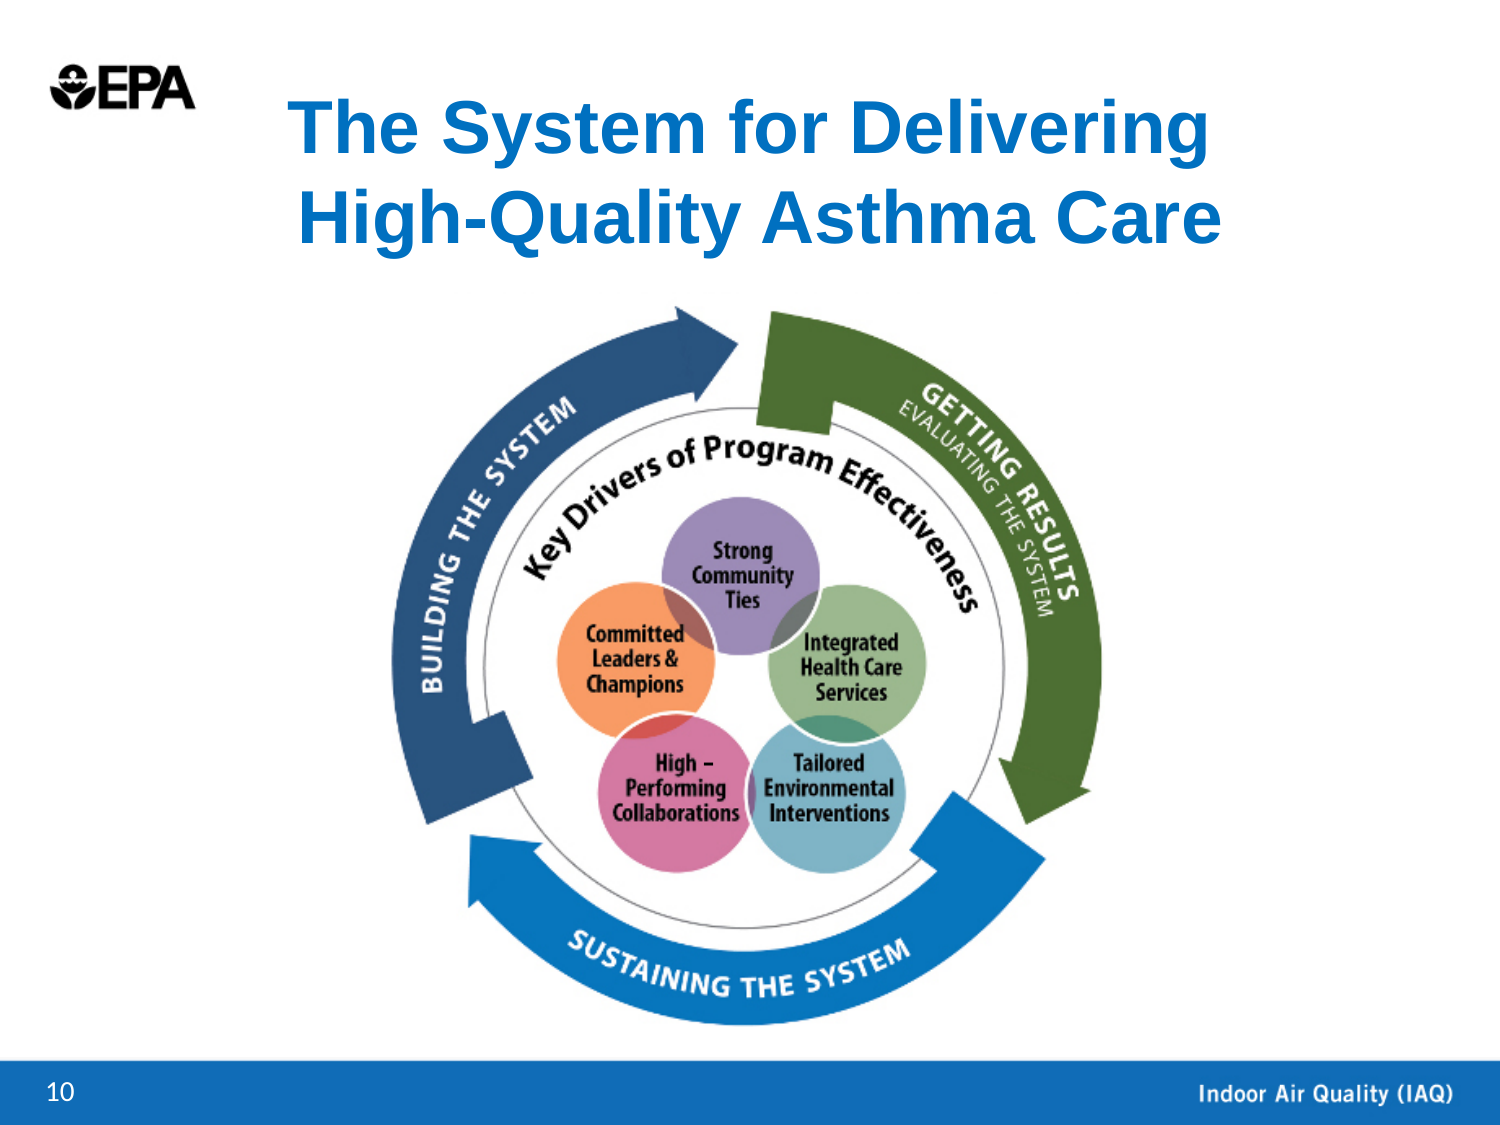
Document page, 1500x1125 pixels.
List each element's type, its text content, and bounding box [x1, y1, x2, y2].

picture [0, 16, 1500, 1125]
text_box The System for Delivering High-Quality Asthma Care [85, 74, 1436, 263]
